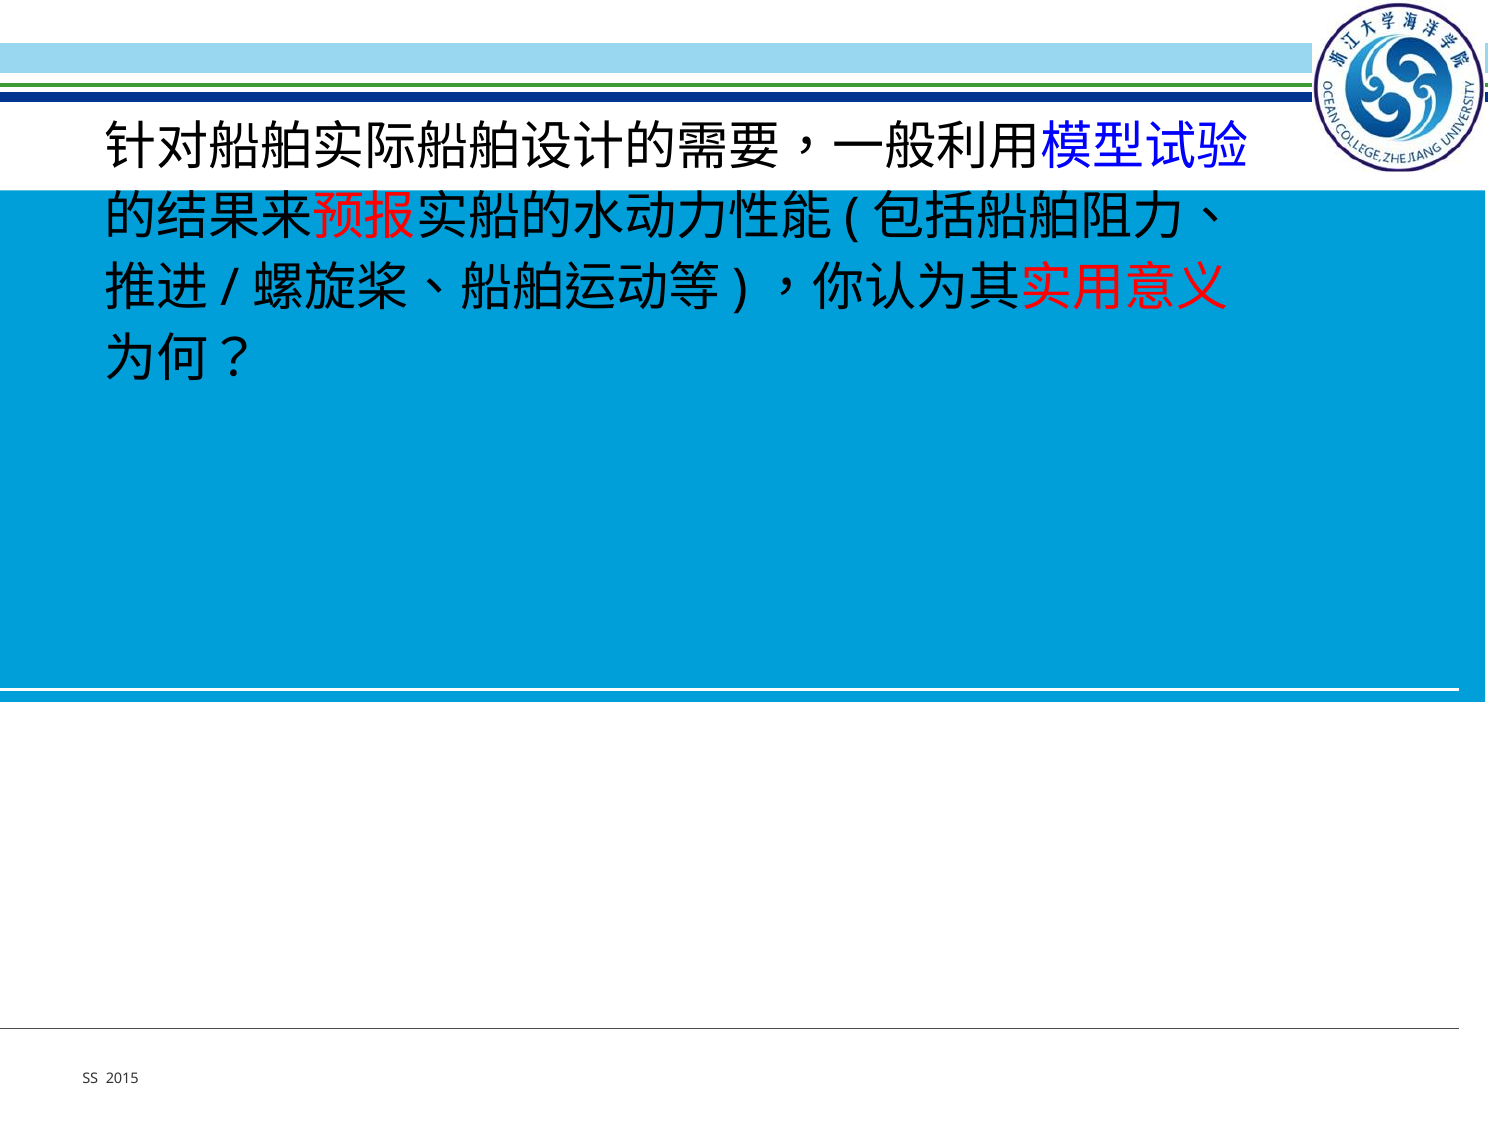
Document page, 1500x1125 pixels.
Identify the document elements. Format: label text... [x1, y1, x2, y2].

picture [1312, 0, 1485, 172]
text_box 针对船舶实际船舶设计的需要，一般利用模型试验的结果来预报实船的水动力性能(包括船舶阻力、推进/螺旋桨、船舶运动等)，你认为其实用意义为何？ [104, 104, 1258, 387]
